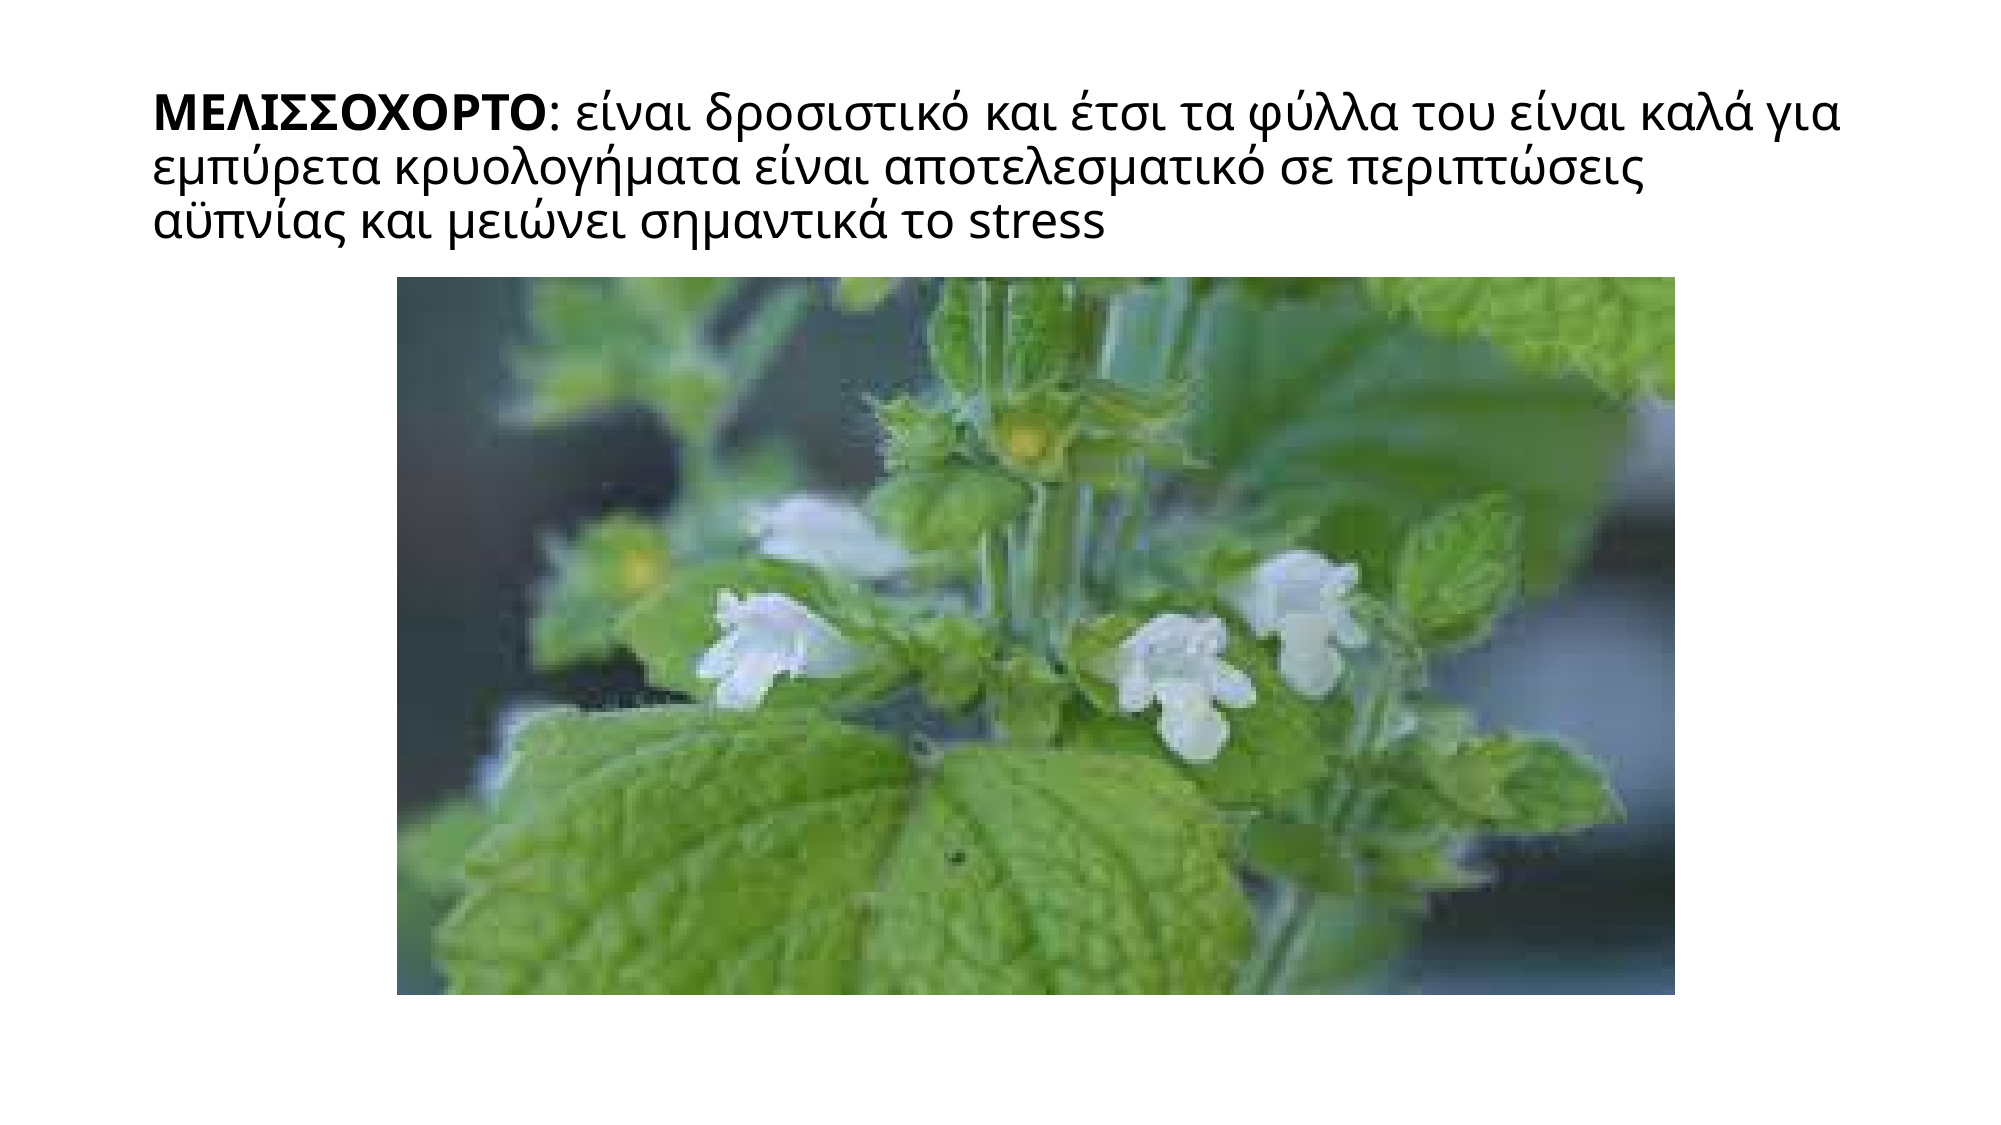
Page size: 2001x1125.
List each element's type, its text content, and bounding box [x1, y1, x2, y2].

title ΜΕΛΙΣΣΟΧΟΡΤΟ: είναι δροσιστικό και έτσι τα φύλλα του είναι καλά για εμπύρετα κρυολογήματα είναι αποτελεσματικό σε περιπτώσεις αϋπνίας και μειώνει σημαντικά το stress [137, 59, 1863, 278]
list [397, 277, 1675, 995]
